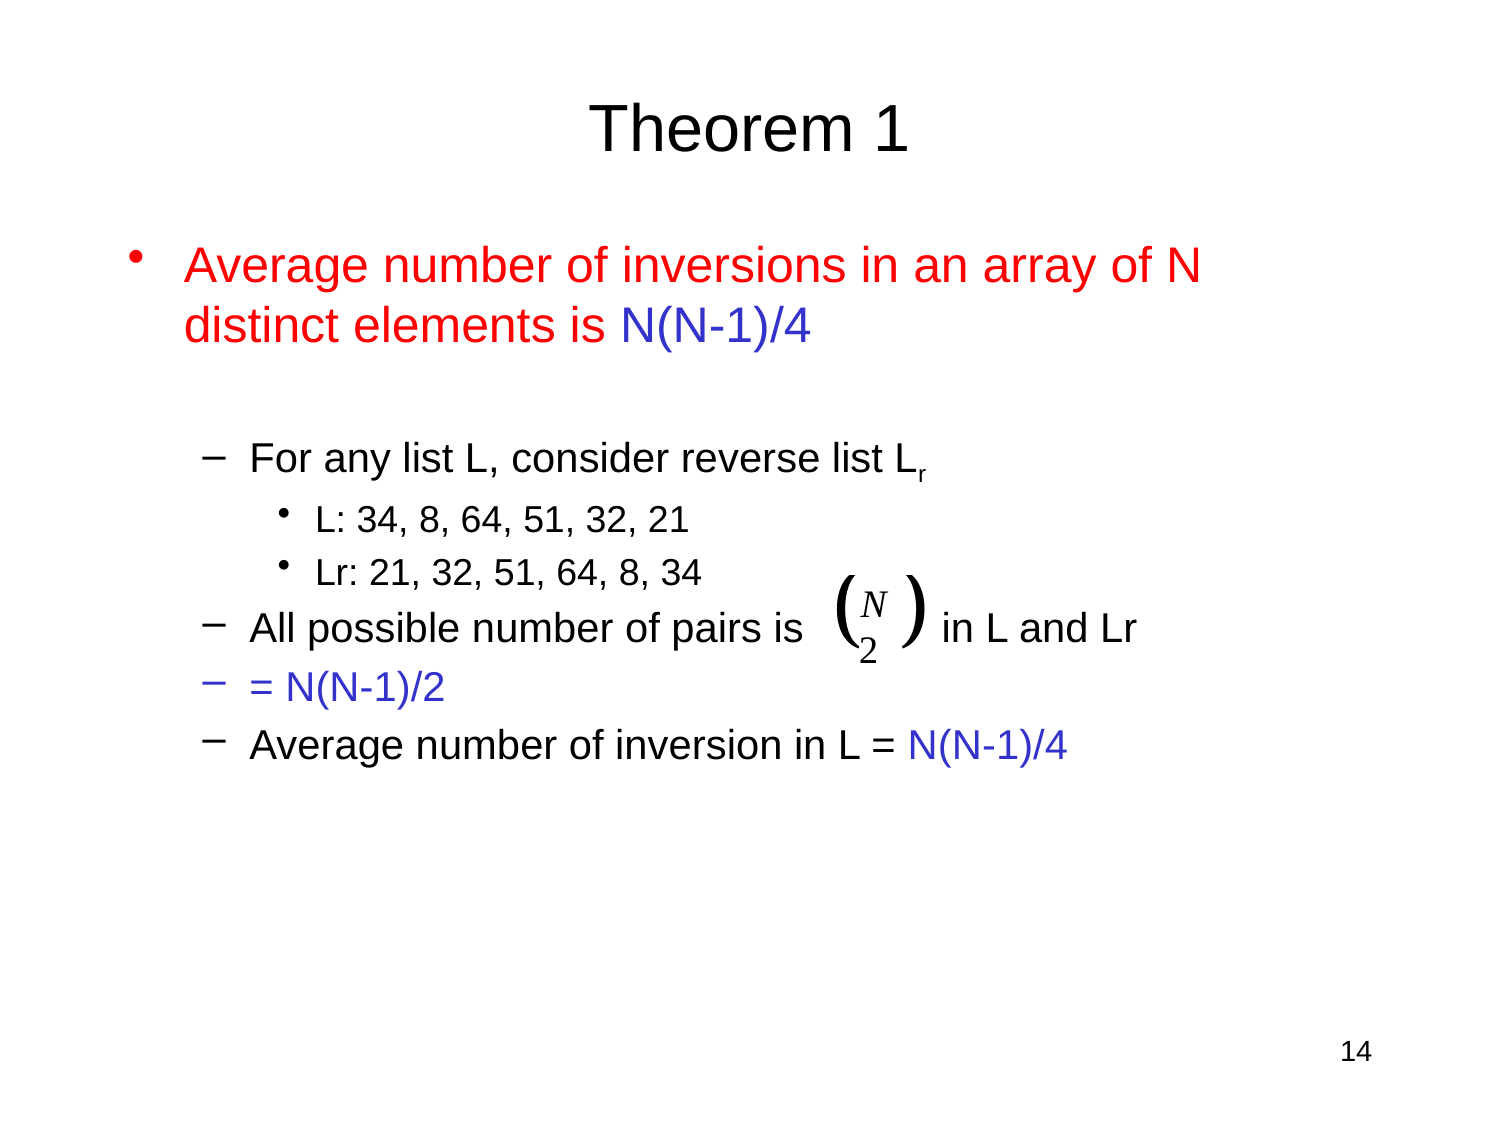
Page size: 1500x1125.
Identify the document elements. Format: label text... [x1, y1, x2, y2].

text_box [824, 574, 926, 676]
title Theorem 1 [112, 62, 1388, 188]
slide_number 14 [1074, 1024, 1388, 1101]
list Average number of inversions in an array of N distinct elements is N(N-1)/4 For any list L, consider reverse list Lr L: 34, 8, 64, 51, 32, 21 Lr: 21, 32, 51, 64, 8, 34 All possible number of pairs is in L and Lr = N(N-1)/2 Average number of inversion in L = N(N-1)/4 [112, 224, 1388, 1000]
